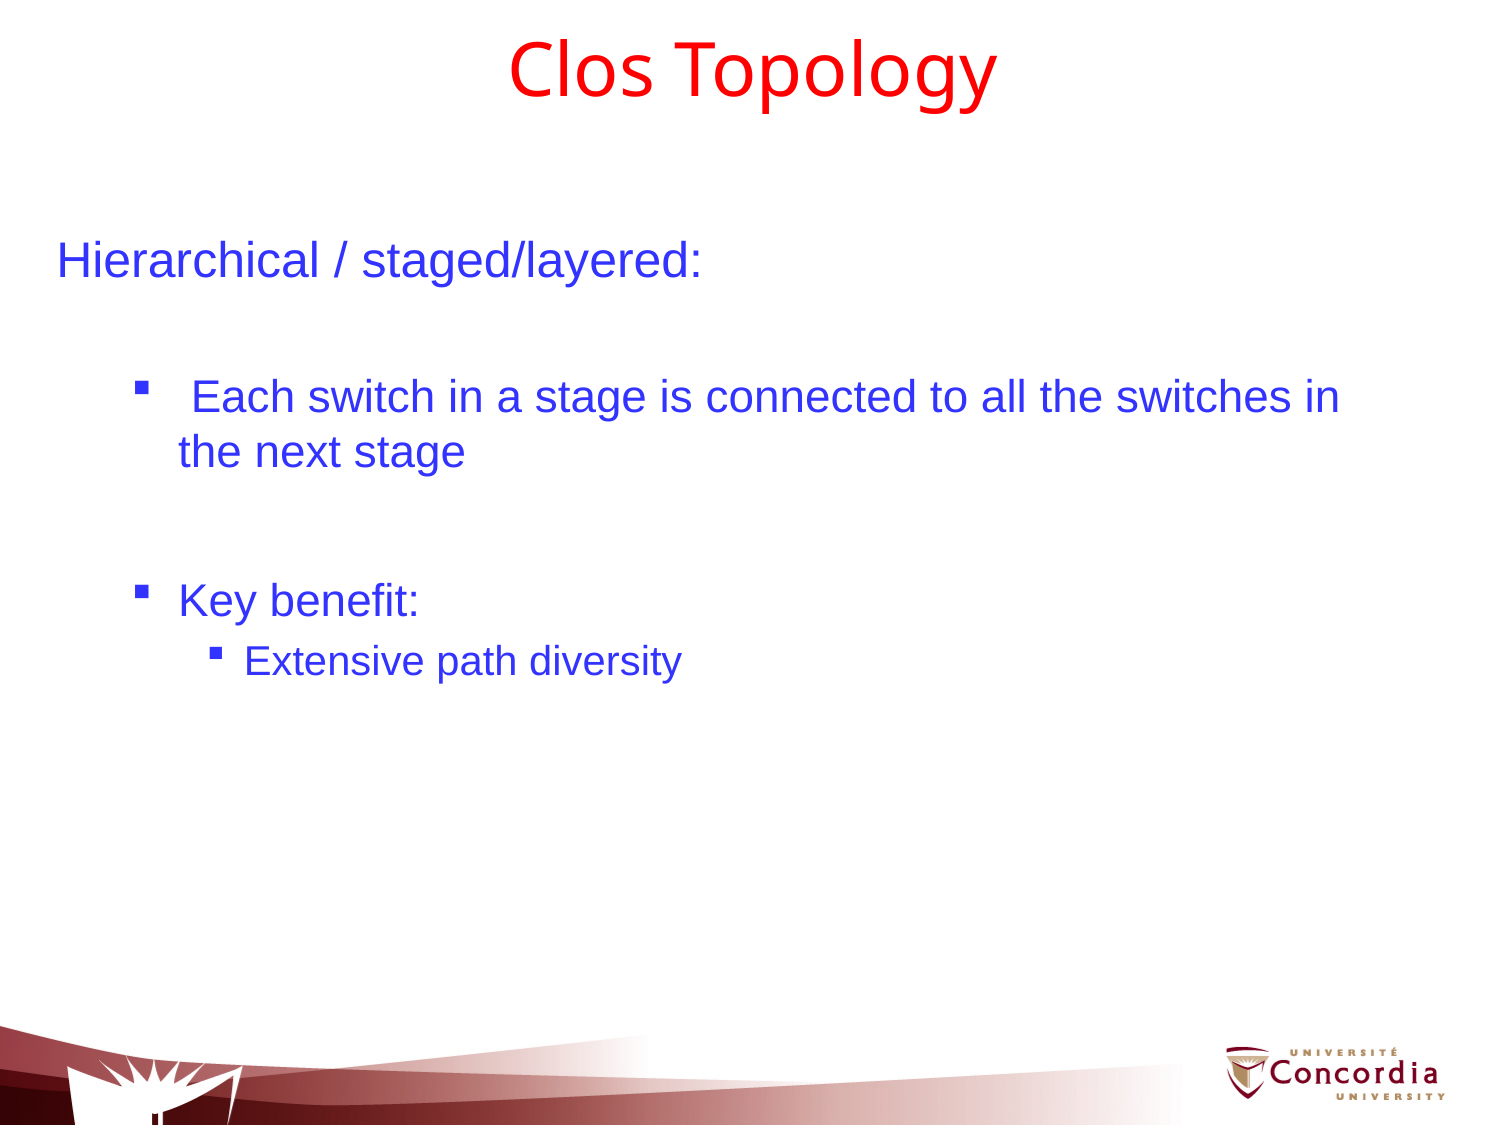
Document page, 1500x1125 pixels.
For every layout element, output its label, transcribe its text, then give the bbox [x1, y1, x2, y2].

title Clos Topology [74, 13, 1451, 100]
list Hierarchical / staged/layered: Each switch in a stage is connected to all the switches in the next stage Key benefit: Extensive path diversity [41, 219, 1388, 1044]
picture [0, 0, 1500, 1125]
